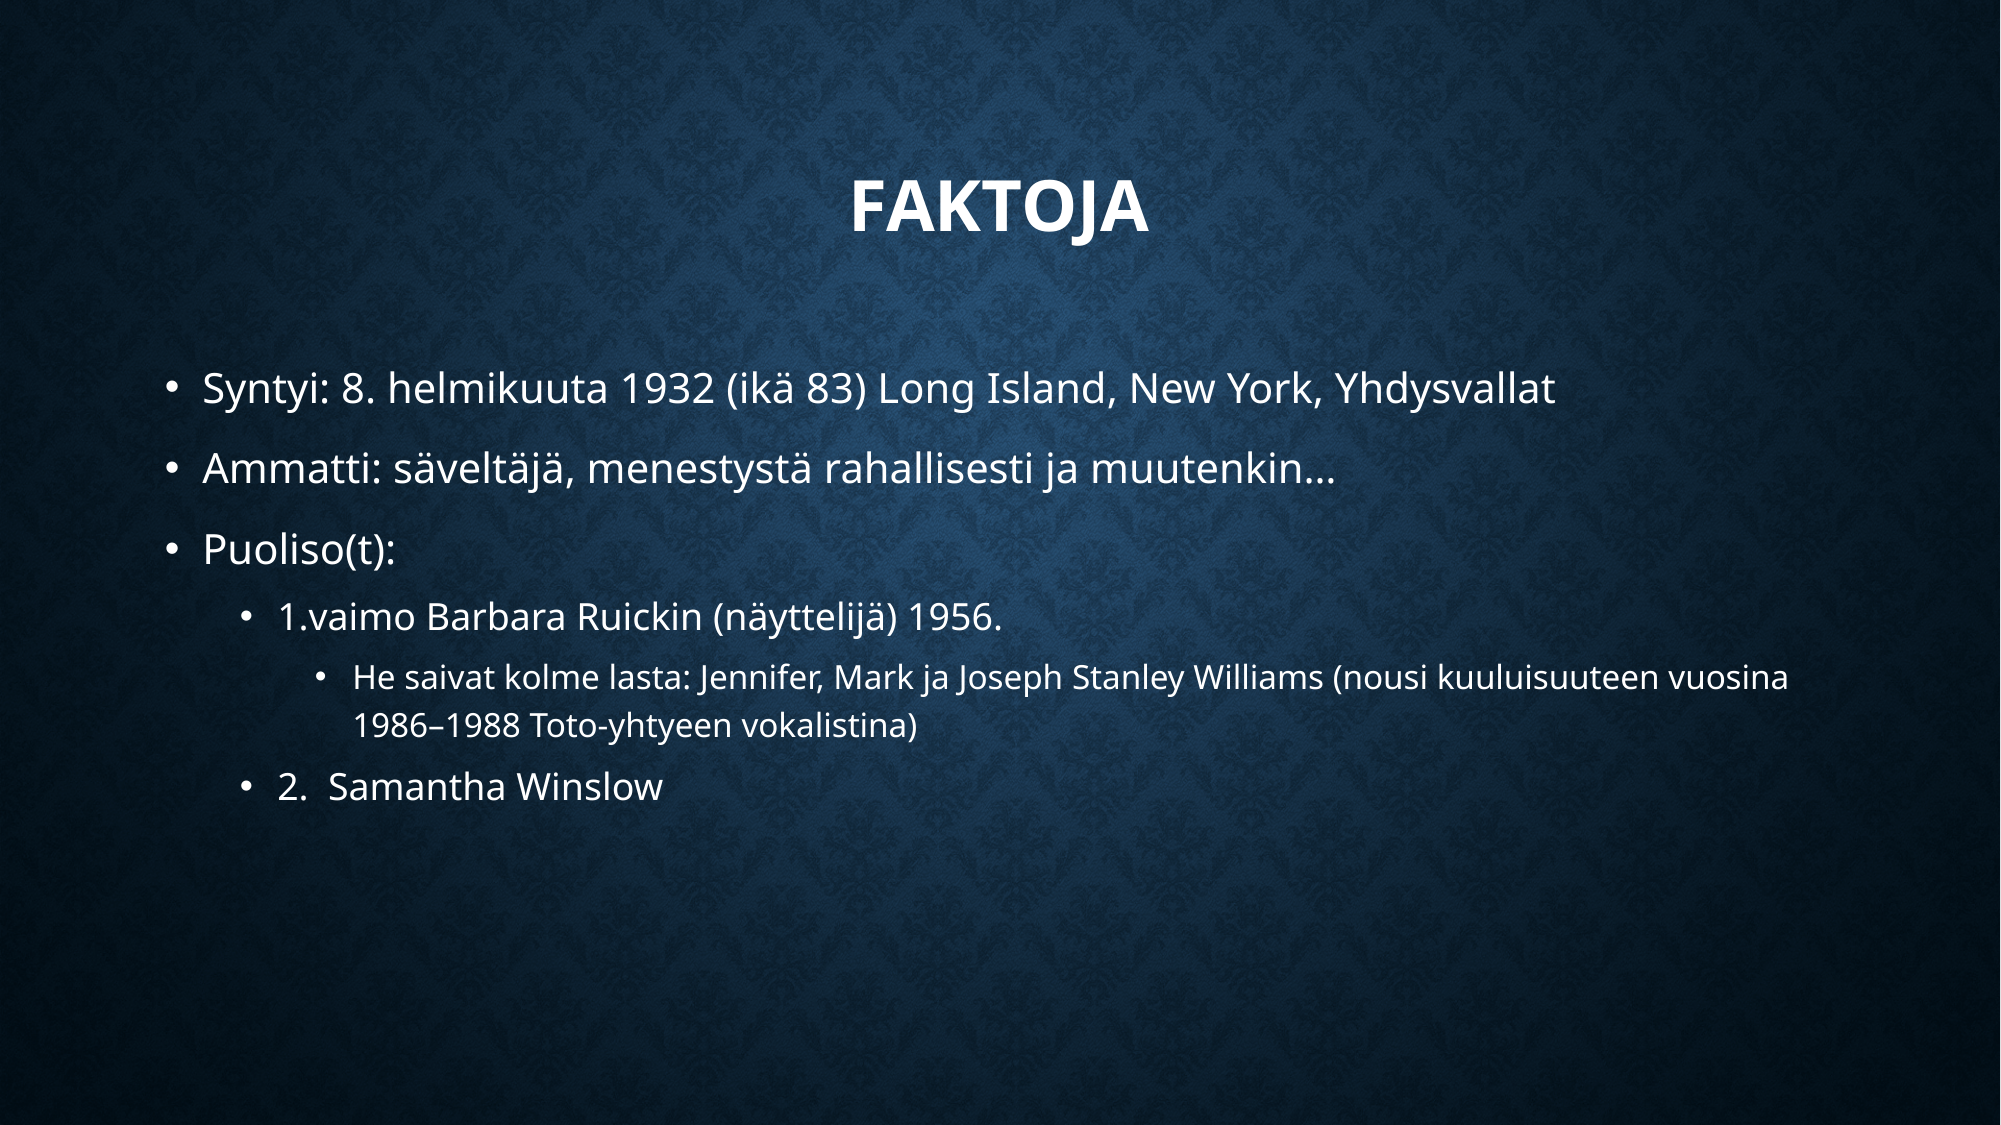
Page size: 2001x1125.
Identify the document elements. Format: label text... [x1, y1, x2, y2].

list Syntyi: 8. helmikuuta 1932 (ikä 83) Long Island, New York, Yhdysvallat Ammatti: säveltäjä, menestystä rahallisesti ja muutenkin… Puoliso(t): 1.vaimo Barbara Ruickin (näyttelijä) 1956. He saivat kolme lasta: Jennifer, Mark ja Joseph Stanley Williams (nousi kuuluisuuteen vuosina 1986–1988 Toto-yhtyeen vokalistina) 2. Samantha Winslow [149, 343, 1849, 950]
title Faktoja [149, 99, 1849, 318]
